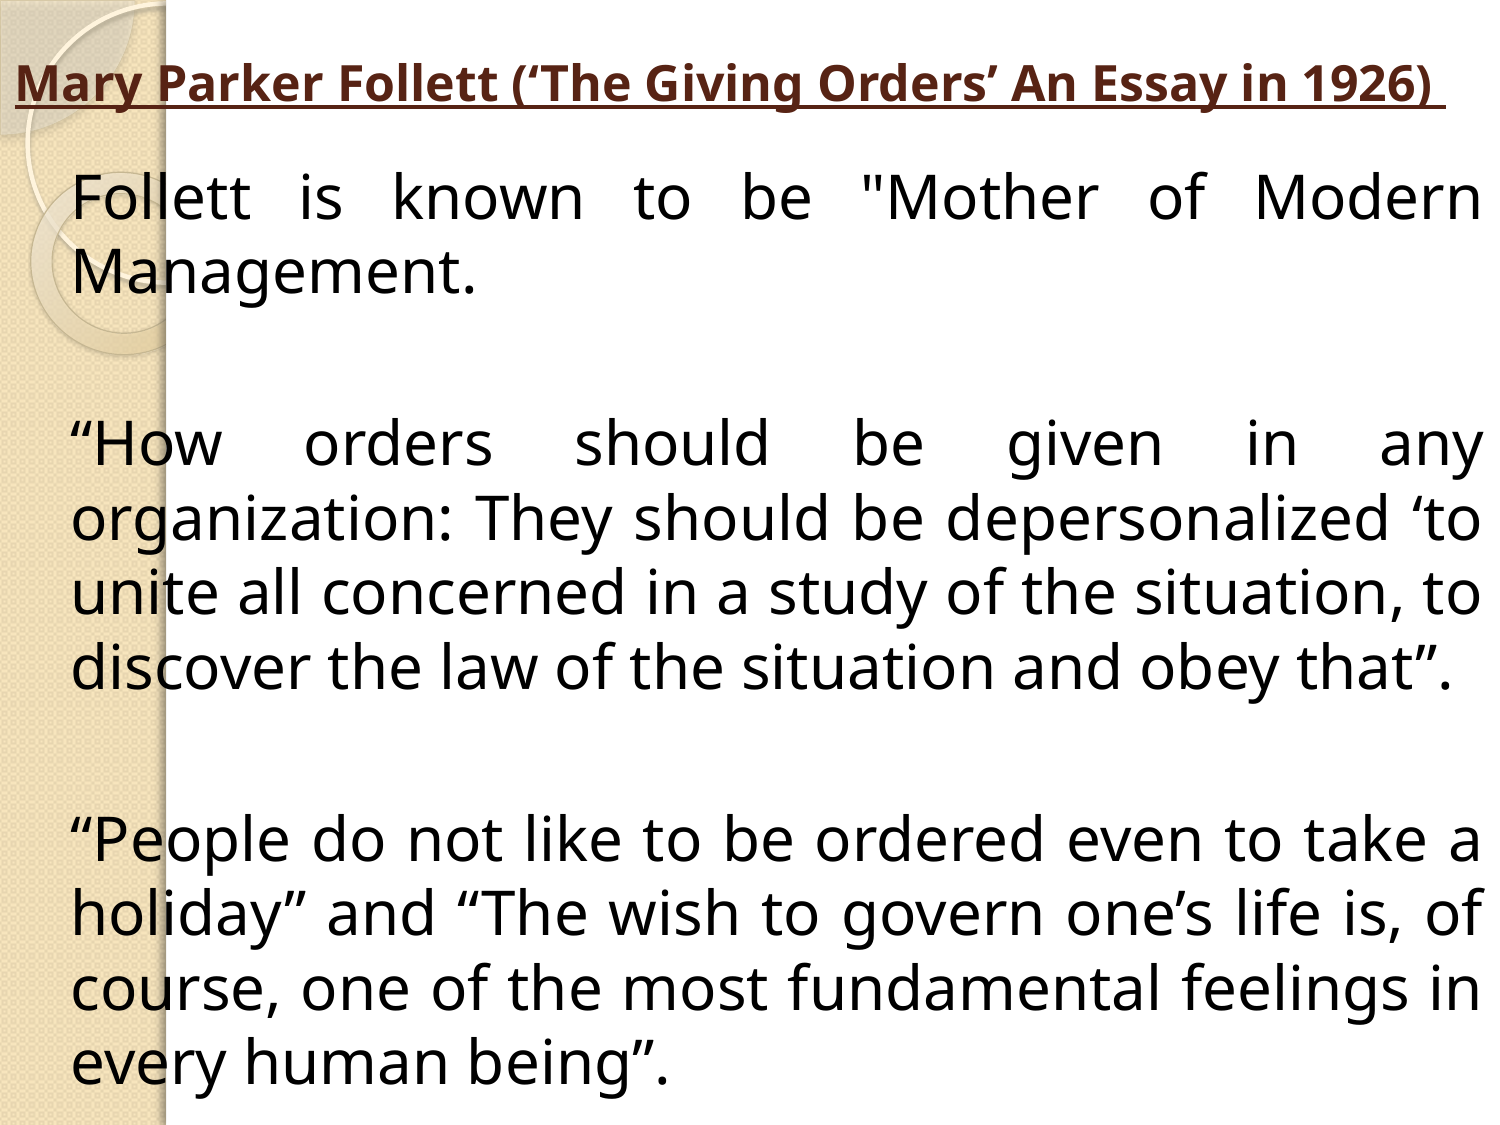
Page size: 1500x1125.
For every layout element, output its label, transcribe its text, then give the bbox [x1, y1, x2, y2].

list Follett is known to be "Mother of Modern Management. “How orders should be given in any organization: They should be depersonalized ‘to unite all concerned in a study of the situation, to discover the law of the situation and obey that”. “People do not like to be ordered even to take a holiday” and “The wish to govern one’s life is, of course, one of the most fundamental feelings in every human being”. [0, 149, 1500, 1125]
title Mary Parker Follett (‘The Giving Orders’ An Essay in 1926) [0, 0, 1500, 149]
